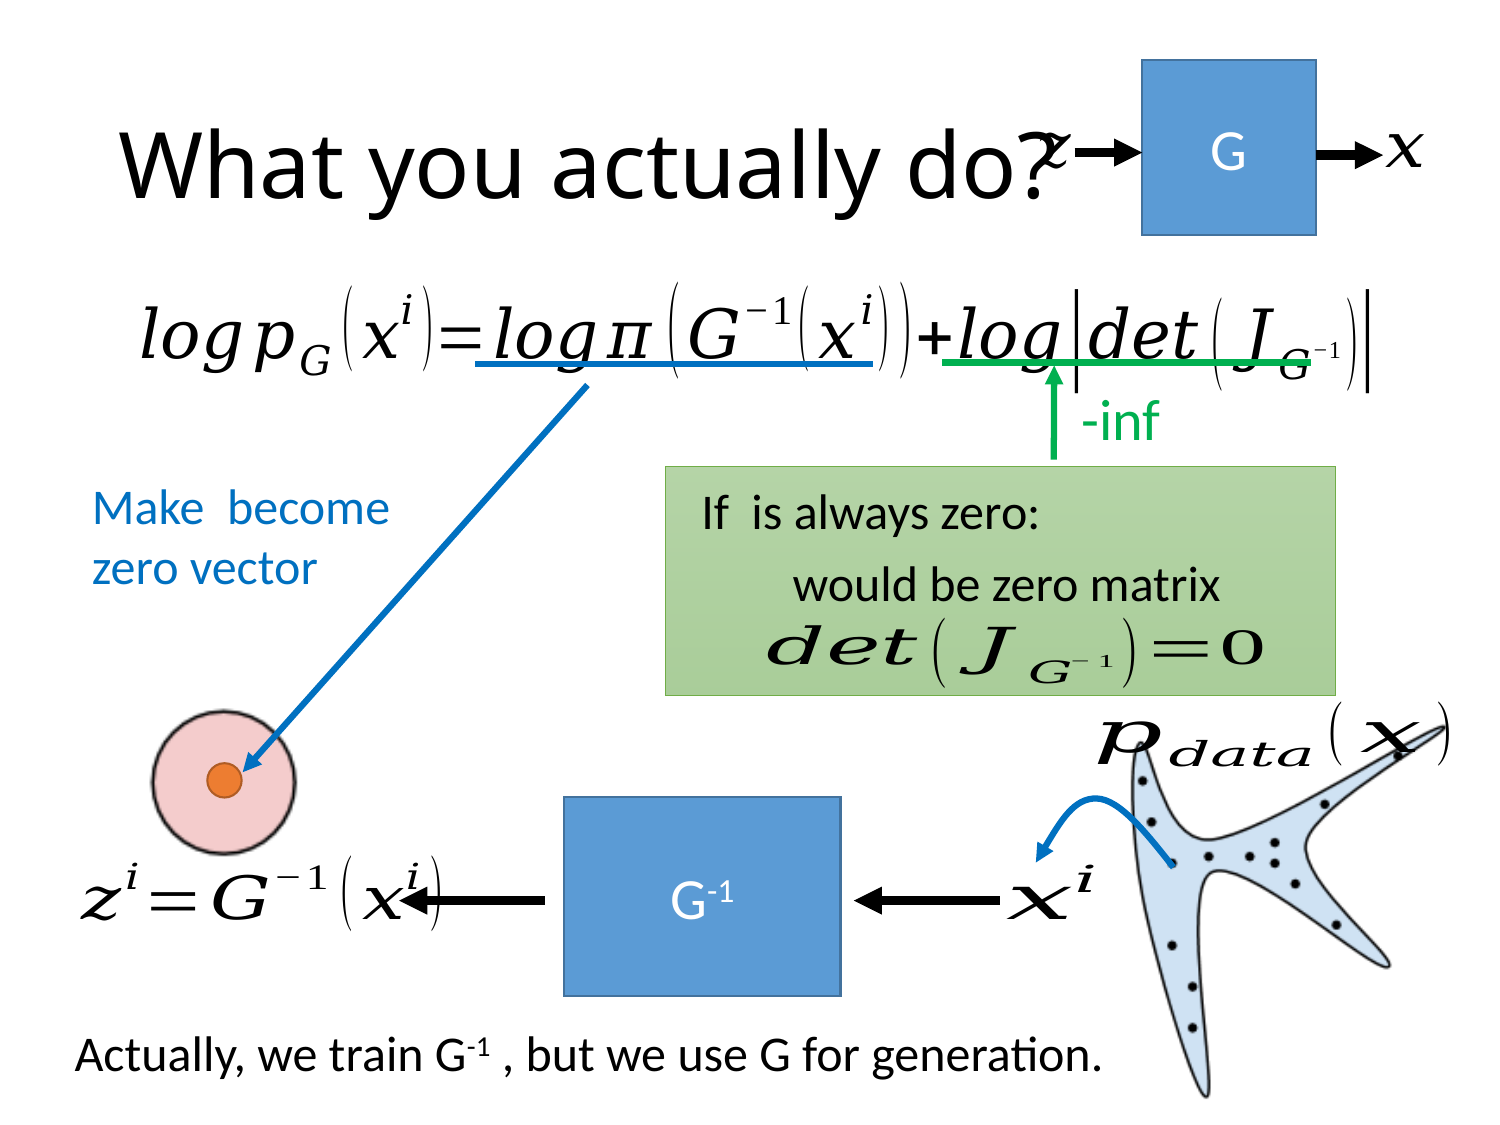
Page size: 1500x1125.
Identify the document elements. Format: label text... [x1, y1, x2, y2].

text_box [1035, 808, 1071, 864]
text_box -inf [1066, 374, 1187, 460]
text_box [242, 384, 588, 773]
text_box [137, 698, 302, 861]
title What you actually do? [103, 59, 1397, 278]
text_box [1032, 59, 1428, 235]
text_box Actually, we train G-1 , but we use G for generation. [59, 1013, 1071, 1089]
text_box G-1 [563, 796, 842, 997]
picture [1071, 697, 1487, 1125]
text_box [665, 466, 1336, 696]
